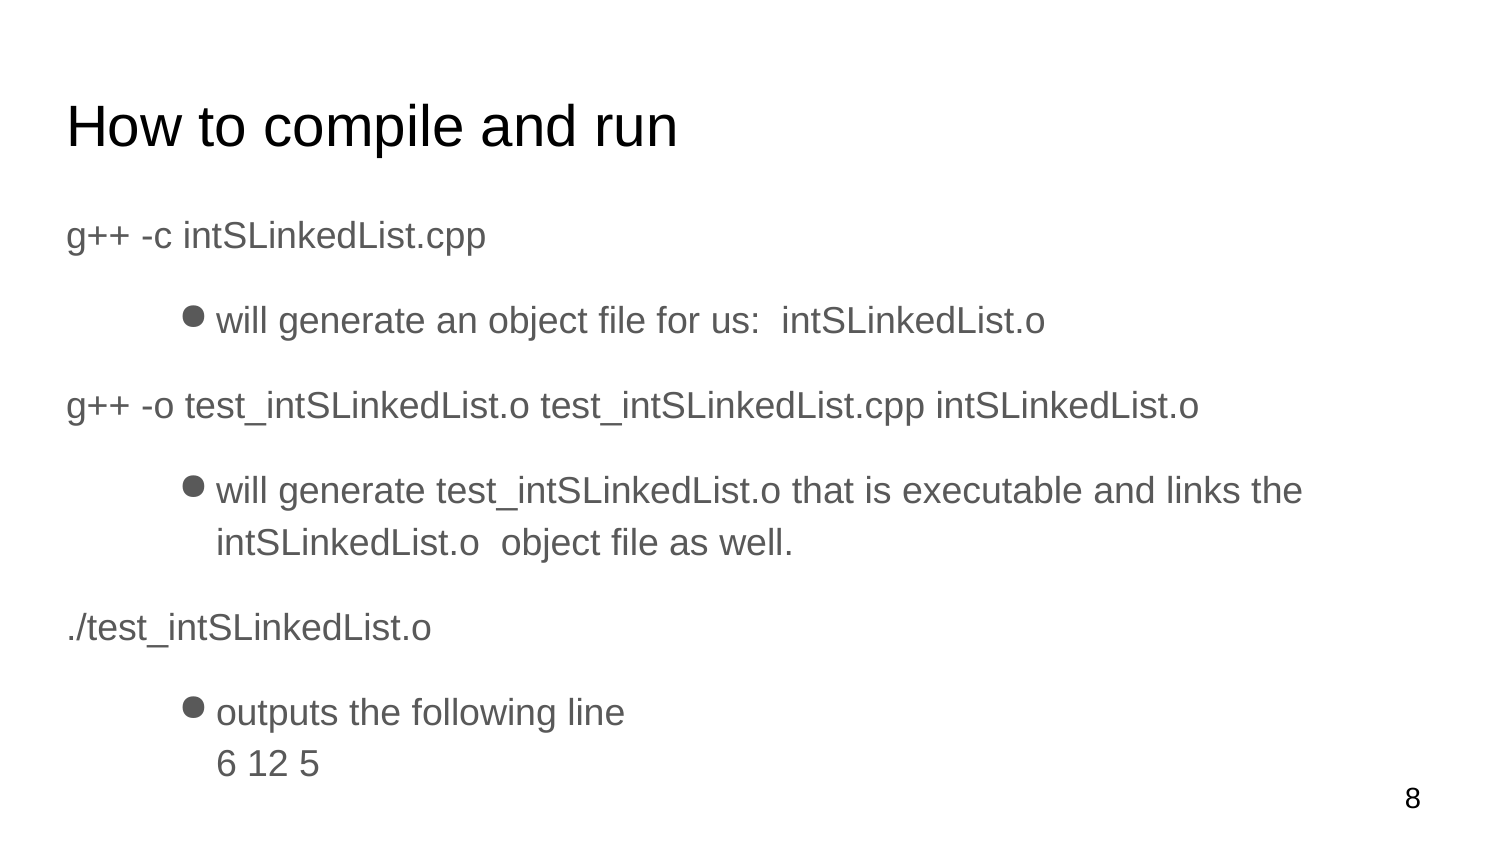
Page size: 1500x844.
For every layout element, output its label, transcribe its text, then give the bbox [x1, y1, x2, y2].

title How to compile and run [51, 72, 1449, 167]
slide_number ‹#› [1389, 764, 1480, 830]
list g++ -c intSLinkedList.cpp will generate an object file for us: intSLinkedList.o g++ -o test_intSLinkedList.o test_intSLinkedList.cpp intSLinkedList.o will generate test_intSLinkedList.o that is executable and links the intSLinkedList.o object file as well. ./test_intSLinkedList.o outputs the following line 6 12 5 [51, 189, 1449, 750]
